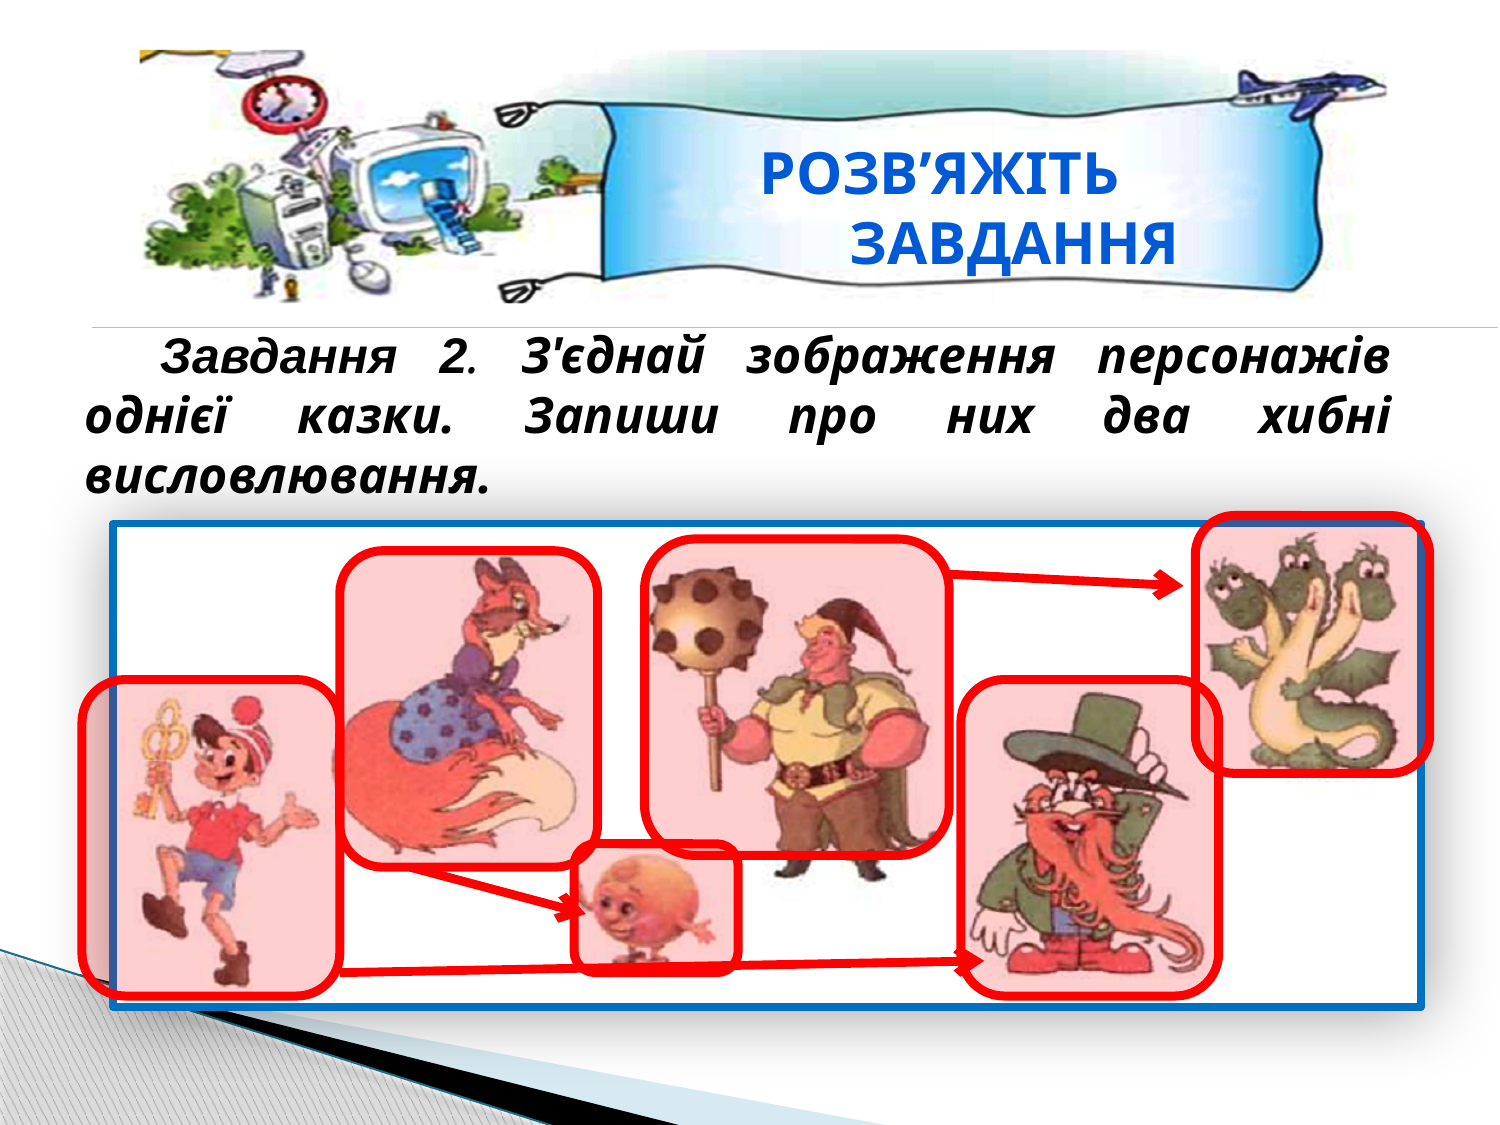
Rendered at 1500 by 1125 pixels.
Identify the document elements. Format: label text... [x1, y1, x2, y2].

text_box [339, 960, 985, 973]
text_box Завдання 2. З'єднай зображення персонажів однієї казки. Запиши про них два хибні висловлювання. [70, 316, 1407, 512]
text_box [409, 866, 587, 915]
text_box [948, 573, 1184, 587]
text_box [77, 677, 111, 999]
picture [116, 527, 1418, 1004]
picture [91, 34, 1500, 329]
text_box [1200, 510, 1435, 764]
